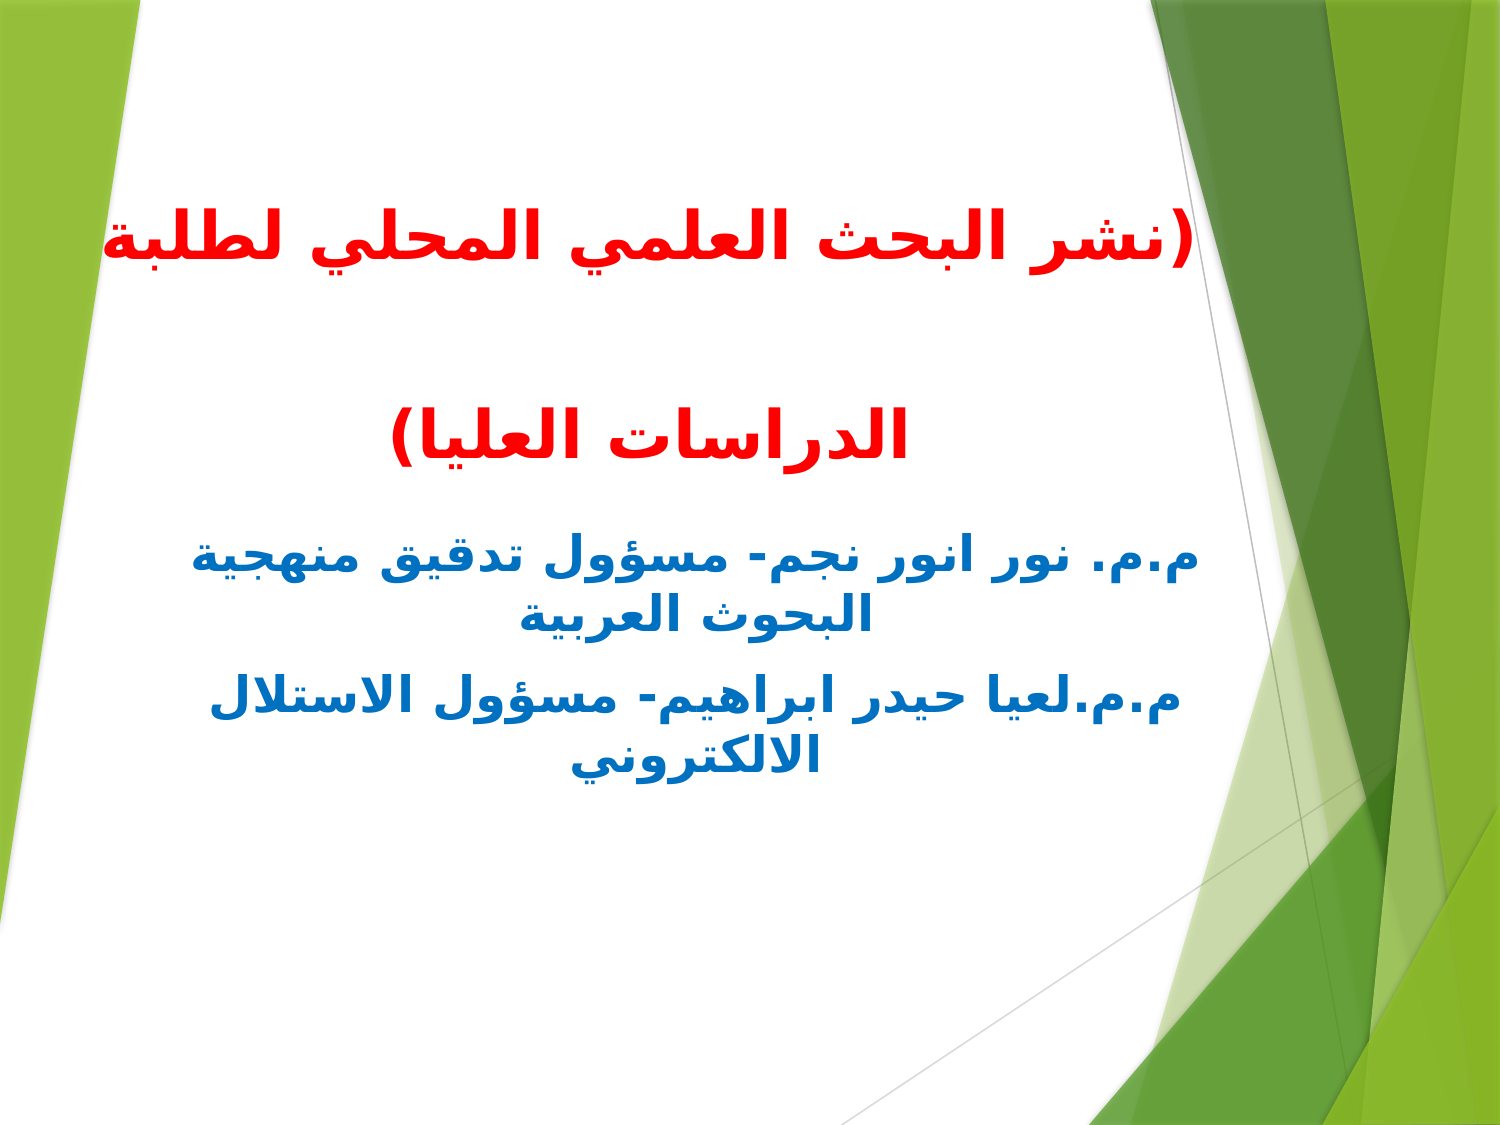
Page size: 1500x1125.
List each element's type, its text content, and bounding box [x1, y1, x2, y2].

title (نشر البحث العلمي المحلي لطلبة الدراسات العليا) [0, 66, 1300, 480]
subtitle م.م. نور انور نجم- مسؤول تدقيق منهجية البحوث العربية م.م.لعيا حيدر ابراهيم- مسؤول الاستلال الالكتروني [171, 513, 1222, 824]
